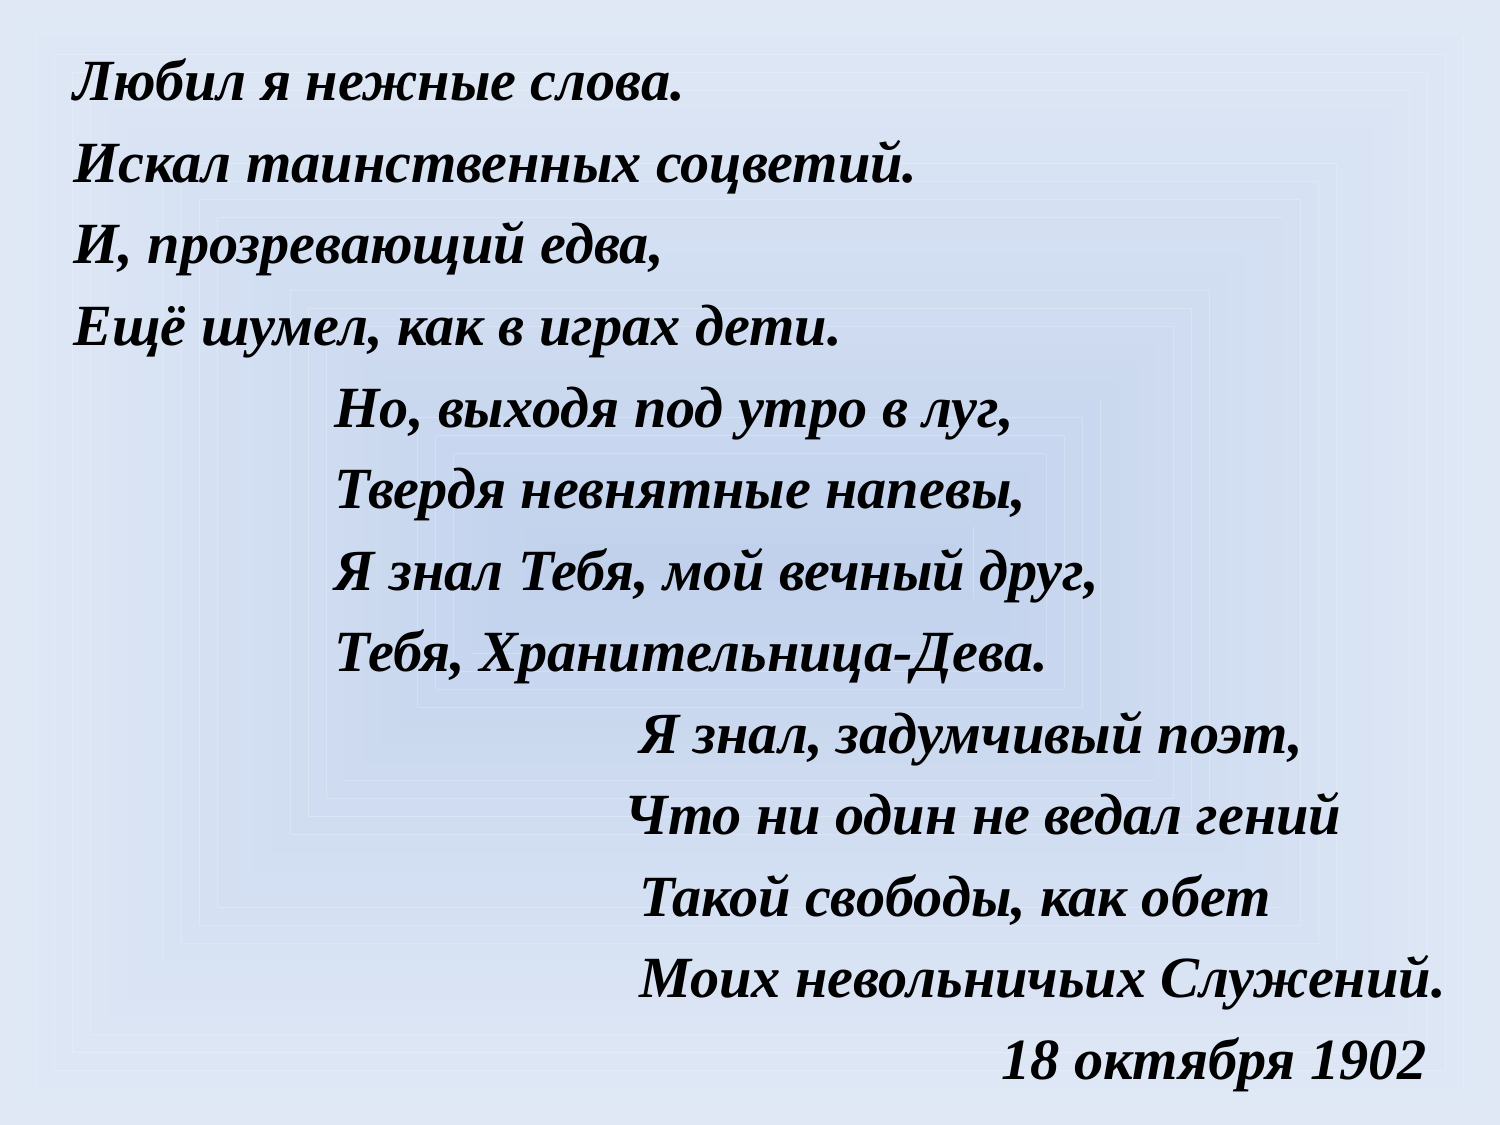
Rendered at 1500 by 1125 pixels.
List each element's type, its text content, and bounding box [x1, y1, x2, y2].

list Любил я нежные слова. Искал таинственных соцветий. И, прозревающий едва, Ещё шумел, как в играх дети. Но, выходя под утро в луг, Твердя невнятные напевы, Я знал Тебя, мой вечный друг, Тебя, Хранительница-Дева. Я знал, задумчивый поэт, Что ни один не ведал гений Такой свободы, как обет Моих невольничьих Служений. 18 октября 1902 [58, 35, 1500, 1125]
